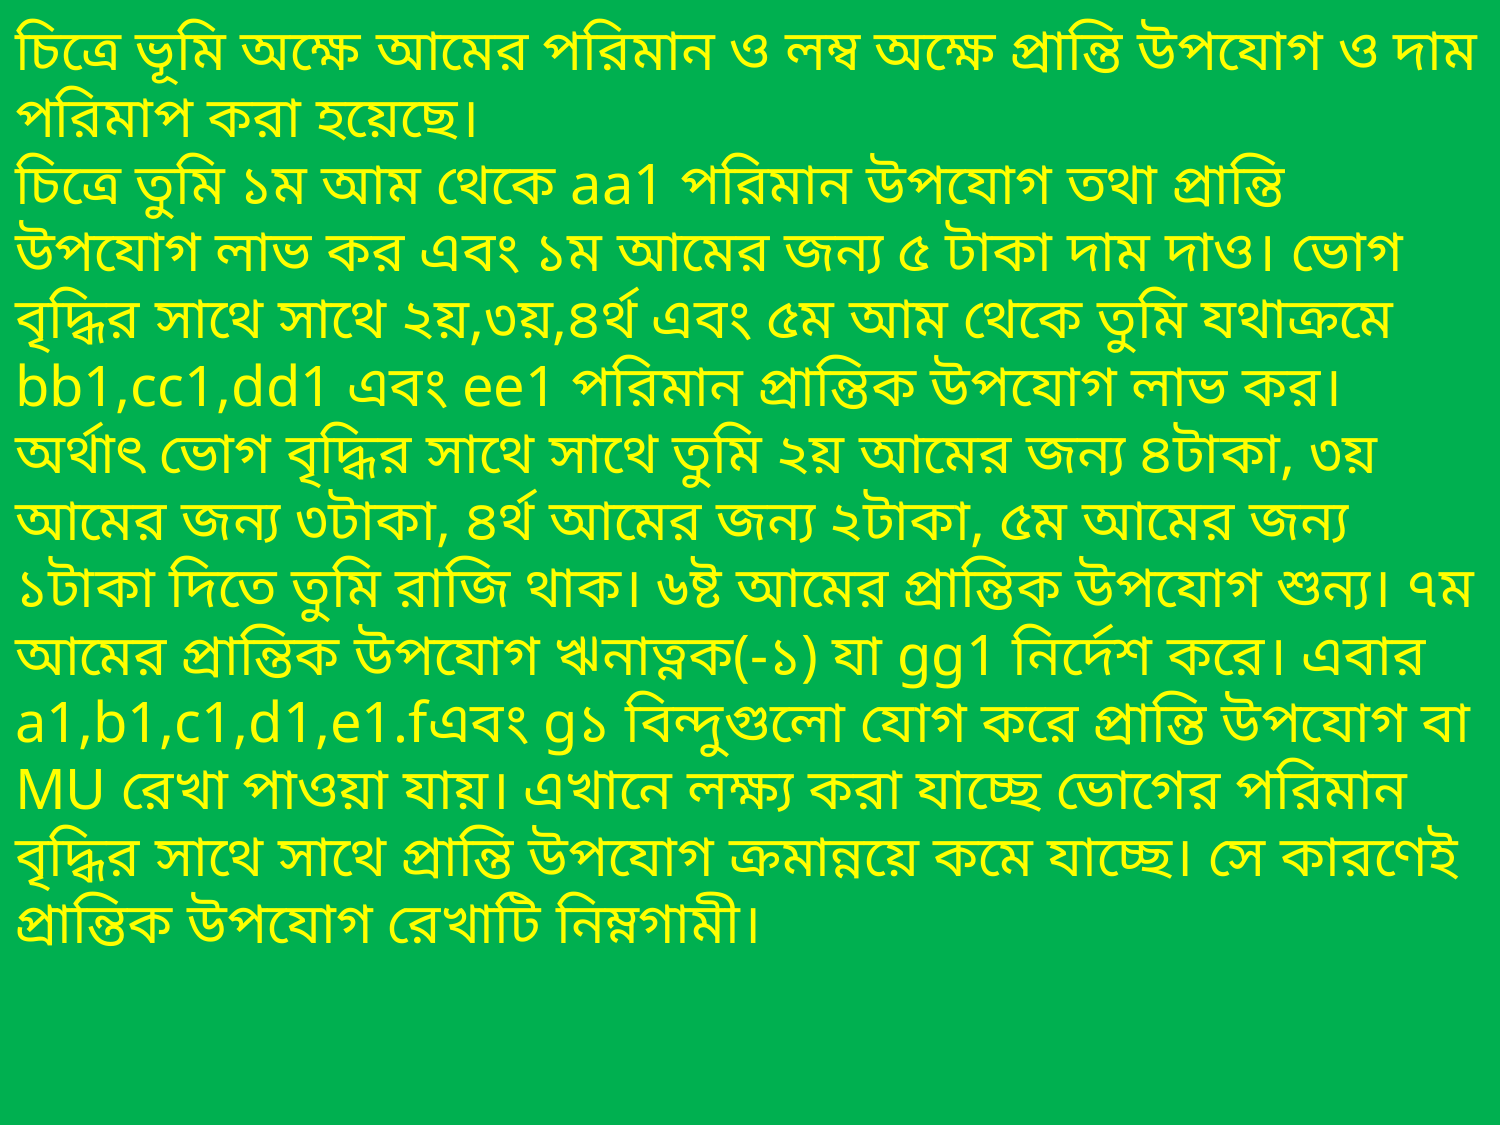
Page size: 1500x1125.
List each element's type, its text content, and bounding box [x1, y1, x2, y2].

title চিত্রে ভূমি অক্ষে আমের পরিমান ও লম্ব অক্ষে প্রান্তি উপযোগ ও দাম পরিমাপ করা হয়েছে। চিত্রে তুমি ১ম আম থেকে aa1 পরিমান উপযোগ তথা প্রান্তি উপযোগ লাভ কর এবং ১ম আমের জন্য ৫ টাকা দাম দাও। ভোগ বৃদ্ধির সাথে সাথে ২য়,৩য়,৪র্থ এবং ৫ম আম থেকে তুমি যথাক্রমে bb1,cc1,dd1 এবং ee1 পরিমান প্রান্তিক উপযোগ লাভ কর। অর্থাৎ ভোগ বৃদ্ধির সাথে সাথে তুমি ২য় আমের জন্য ৪টাকা, ৩য় আমের জন্য ৩টাকা, ৪র্থ আমের জন্য ২টাকা, ৫ম আমের জন্য ১টাকা দিতে তুমি রাজি থাক। ৬ষ্ট আমের প্রান্তিক উপযোগ শুন্য। ৭ম আমের প্রান্তিক উপযোগ ঋনাত্নক(-১) যা gg1 নির্দেশ করে। এবার a1,b1,c1,d1,e1.fএবং g১ বিন্দুগুলো যোগ করে প্রান্তি উপযোগ বা MU রেখা পাওয়া যায়। এখানে লক্ষ্য করা যাচ্ছে ভোগের পরিমান বৃদ্ধির সাথে সাথে প্রান্তি উপযোগ ক্রমান্নয়ে কমে যাচ্ছে। সে কারণেই প্রান্তিক উপযোগ রেখাটি নিম্নগামী। [0, 0, 1500, 1125]
